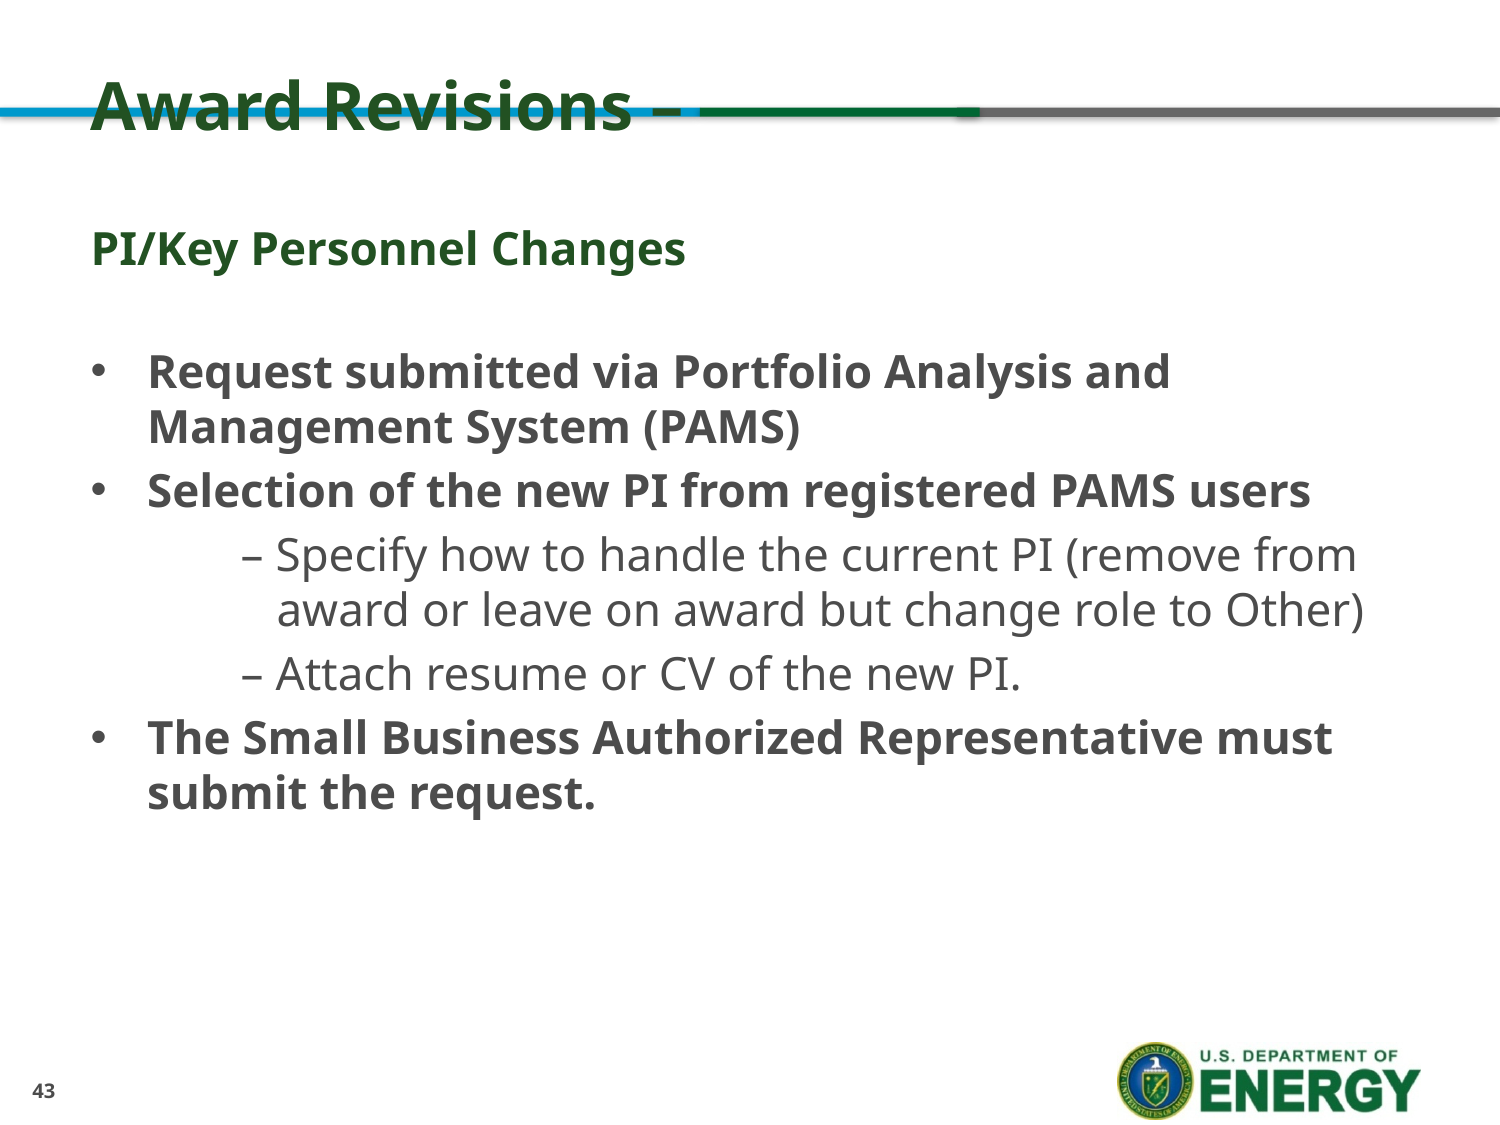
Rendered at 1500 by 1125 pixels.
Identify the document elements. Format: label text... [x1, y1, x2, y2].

picture [1117, 1042, 1421, 1120]
title Award Revisions – [75, 45, 1425, 163]
list PI/Key Personnel Changes Request submitted via Portfolio Analysis and Management System (PAMS) Selection of the new PI from registered PAMS users – Specify how to handle the current PI (remove from award or leave on award but change role to Other) – Attach resume or CV of the new PI. The Small Business Authorized Representative must submit the request. [75, 212, 1426, 938]
